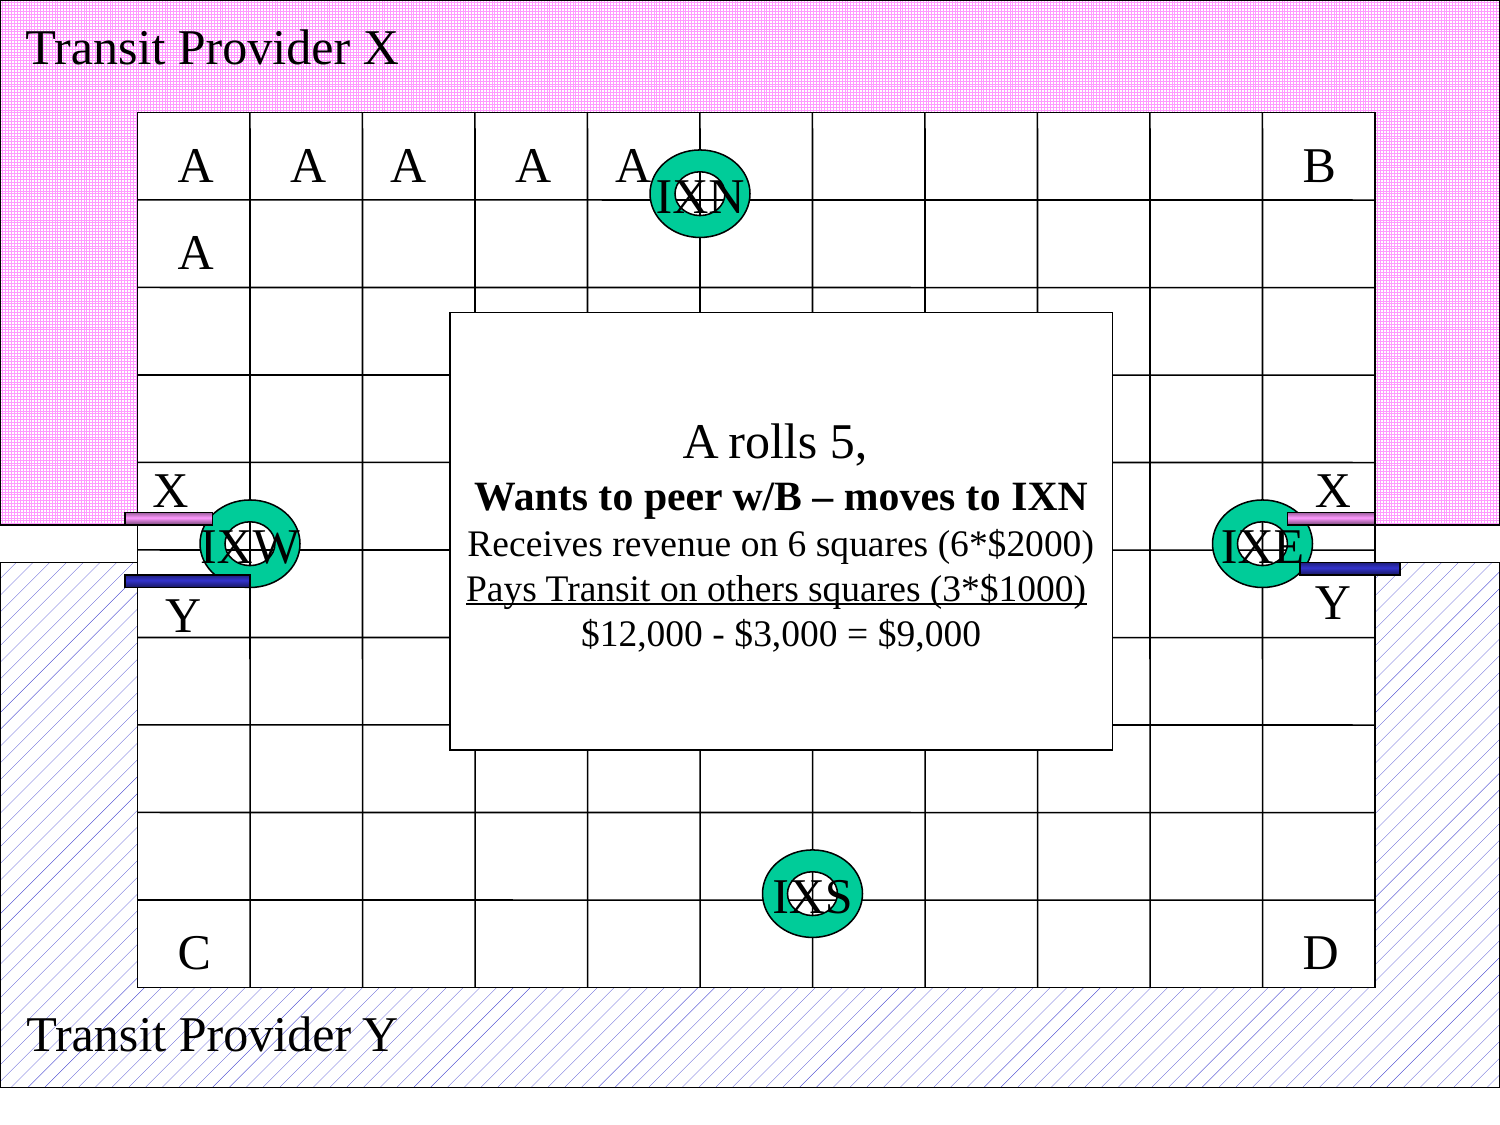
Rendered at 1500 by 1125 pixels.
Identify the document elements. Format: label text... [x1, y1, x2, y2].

text_box [125, 574, 132, 588]
text_box Transit Provider Y [11, 994, 414, 1069]
text_box [1379, 562, 1400, 575]
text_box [137, 112, 1376, 988]
text_box [0, 0, 1500, 525]
text_box Transit Provider X [10, 6, 415, 82]
text_box [124, 512, 132, 525]
text_box [0, 562, 1500, 1088]
